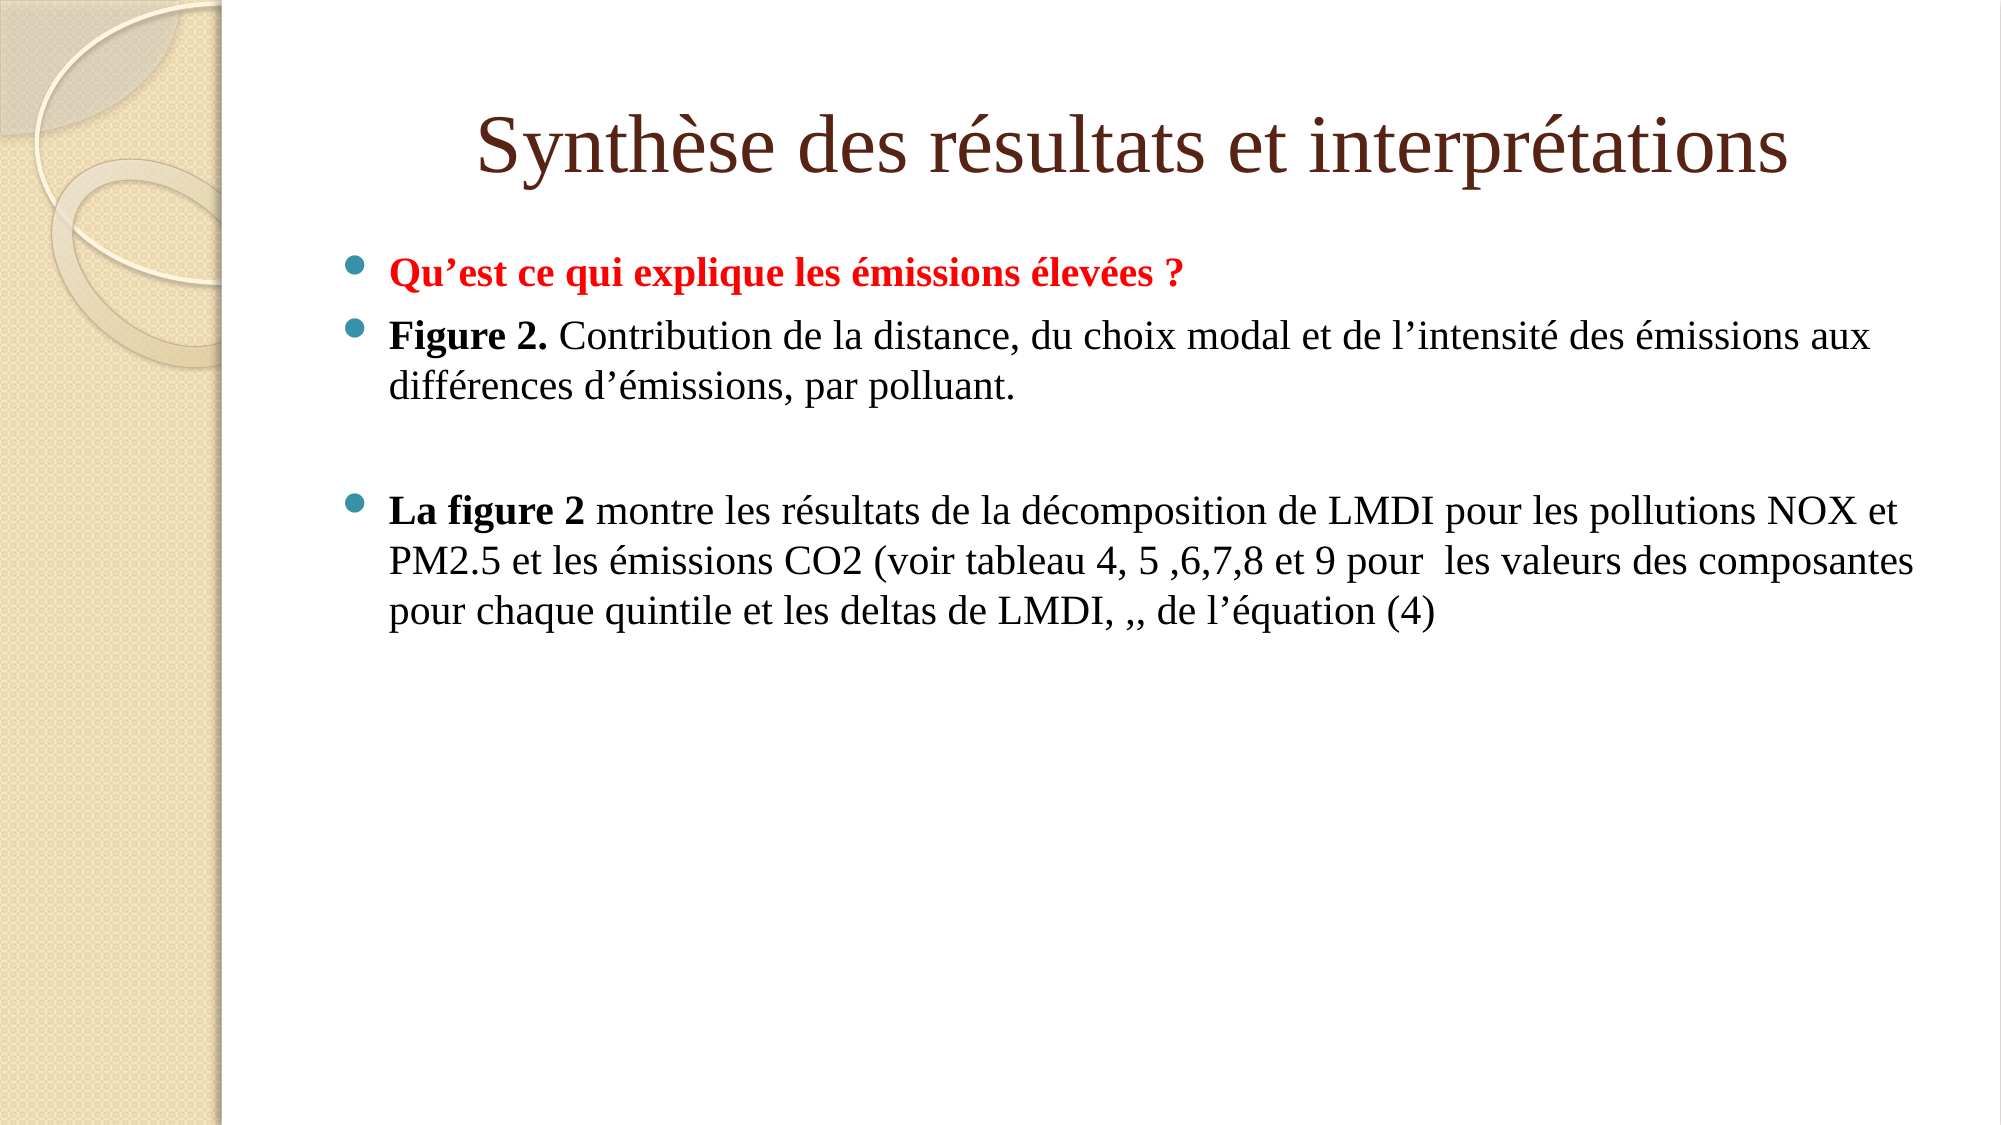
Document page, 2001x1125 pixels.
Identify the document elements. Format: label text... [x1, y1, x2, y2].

title Synthèse des résultats et interprétations [313, 45, 1954, 233]
